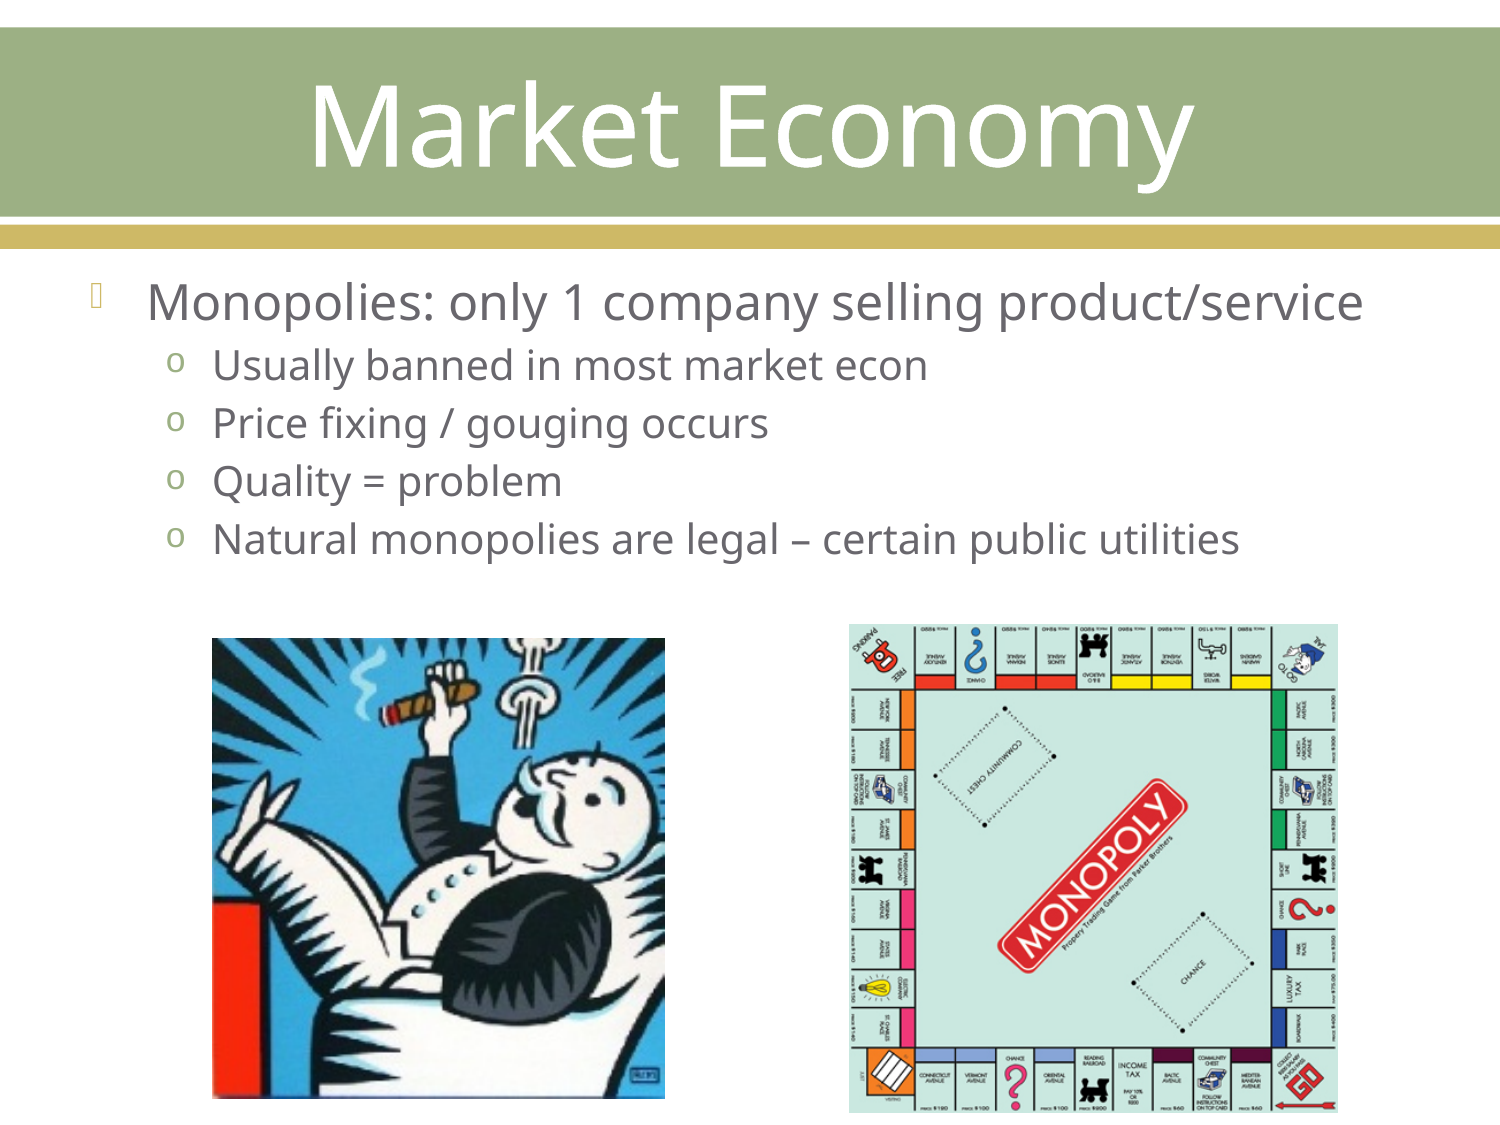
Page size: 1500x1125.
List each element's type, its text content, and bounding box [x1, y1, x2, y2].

title Market Economy [75, 29, 1425, 213]
picture [849, 624, 1338, 1113]
list Monopolies: only 1 company selling product/service Usually banned in most market econ Price fixing / gouging occurs Quality = problem Natural monopolies are legal – certain public utilities [75, 262, 1425, 1005]
picture [212, 638, 665, 1100]
